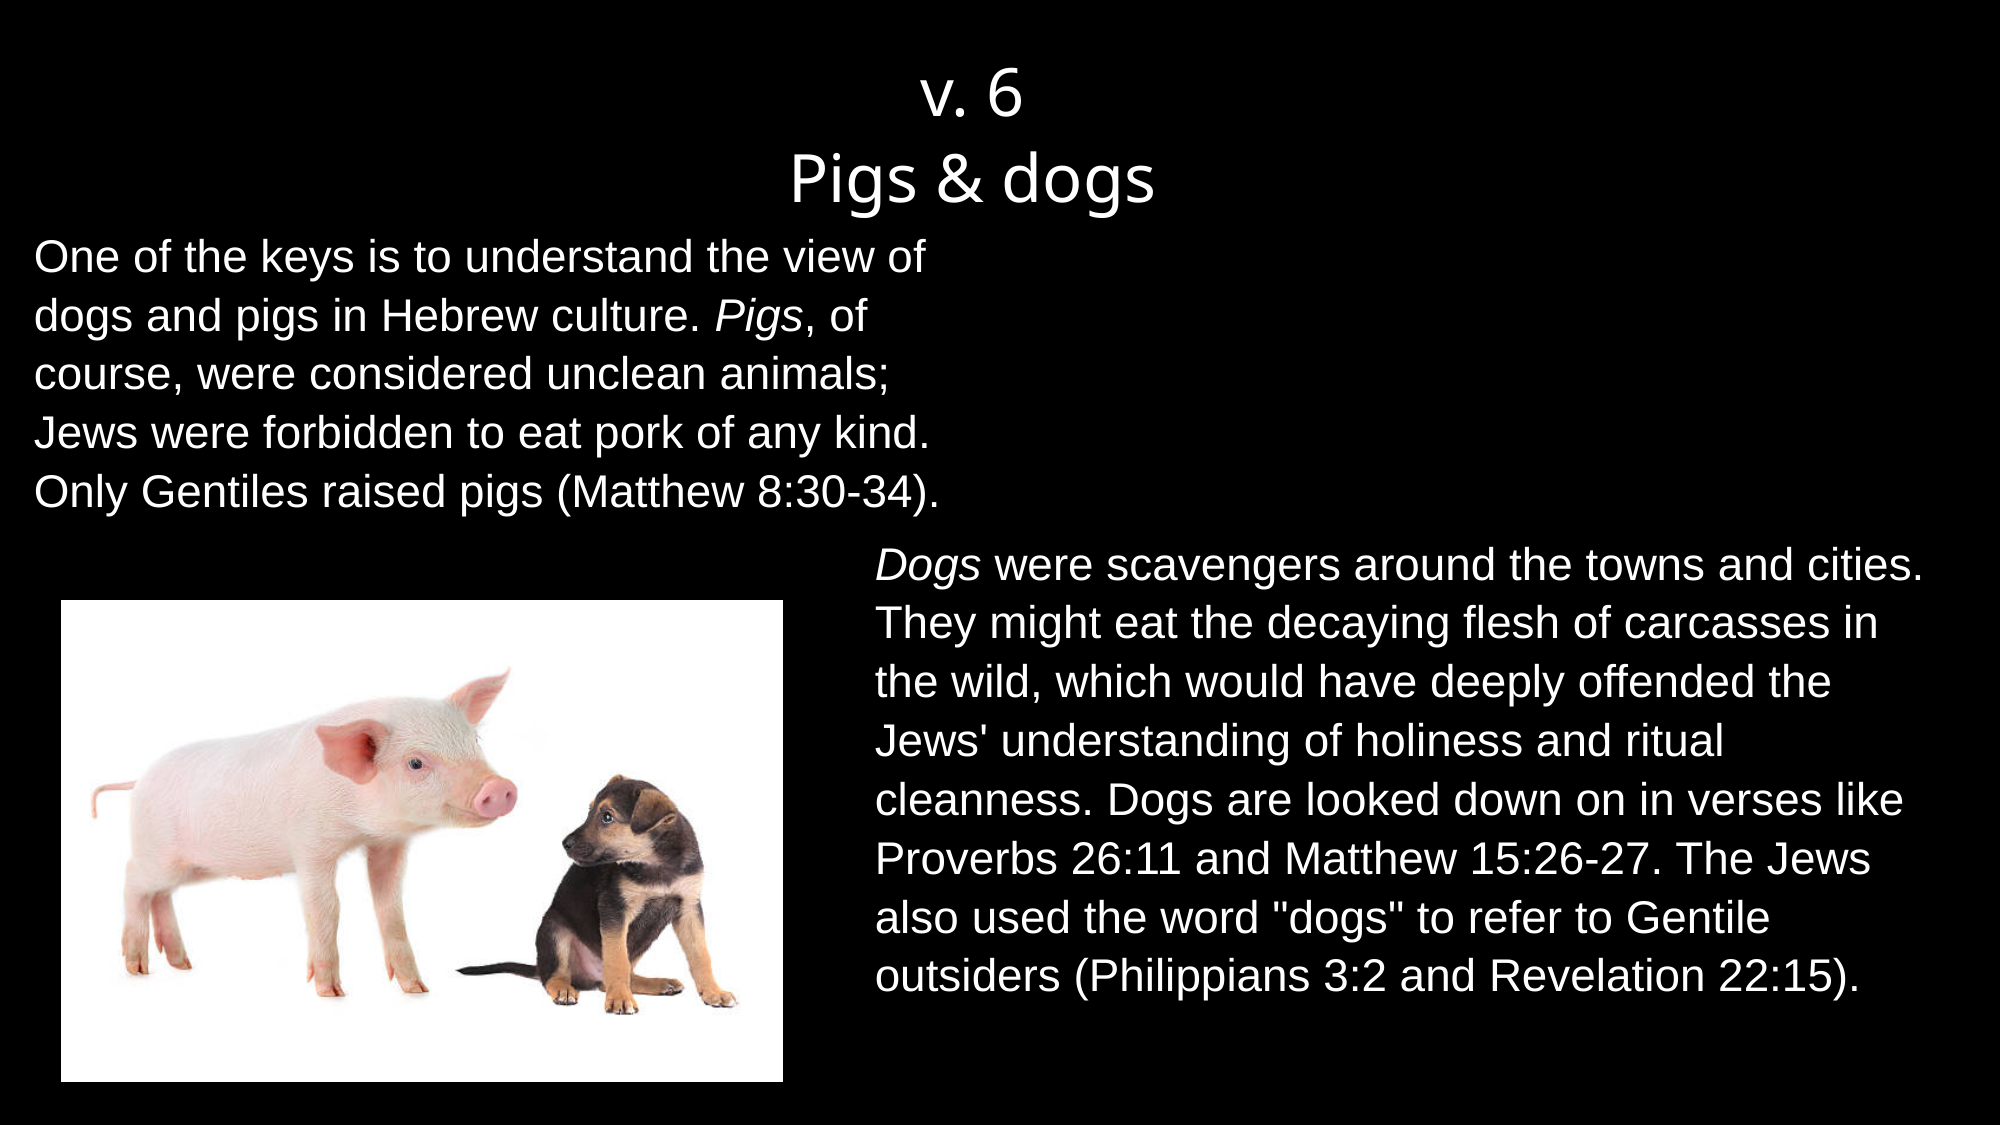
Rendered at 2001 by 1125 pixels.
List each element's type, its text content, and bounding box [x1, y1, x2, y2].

text_box Pigs & dogs [556, 128, 1389, 224]
picture [60, 599, 784, 1082]
text_box Dogs were scavengers around the towns and cities. They might eat the decaying flesh of carcasses in the wild, which would have deeply offended the Jews' understanding of holiness and ritual cleanness. Dogs are looked down on in verses like Proverbs 26:11 and Matthew 15:26-27. The Jews also used the word "dogs" to refer to Gentile outsiders (Philippians 3:2 and Revelation 22:15). [860, 523, 1957, 1009]
text_box v. 6 [504, 42, 1441, 137]
text_box One of the keys is to understand the view of dogs and pigs in Hebrew culture. Pigs, of course, were considered unclean animals; Jews were forbidden to eat pork of any kind. Only Gentiles raised pigs (Matthew 8:30-34). [19, 215, 1019, 524]
